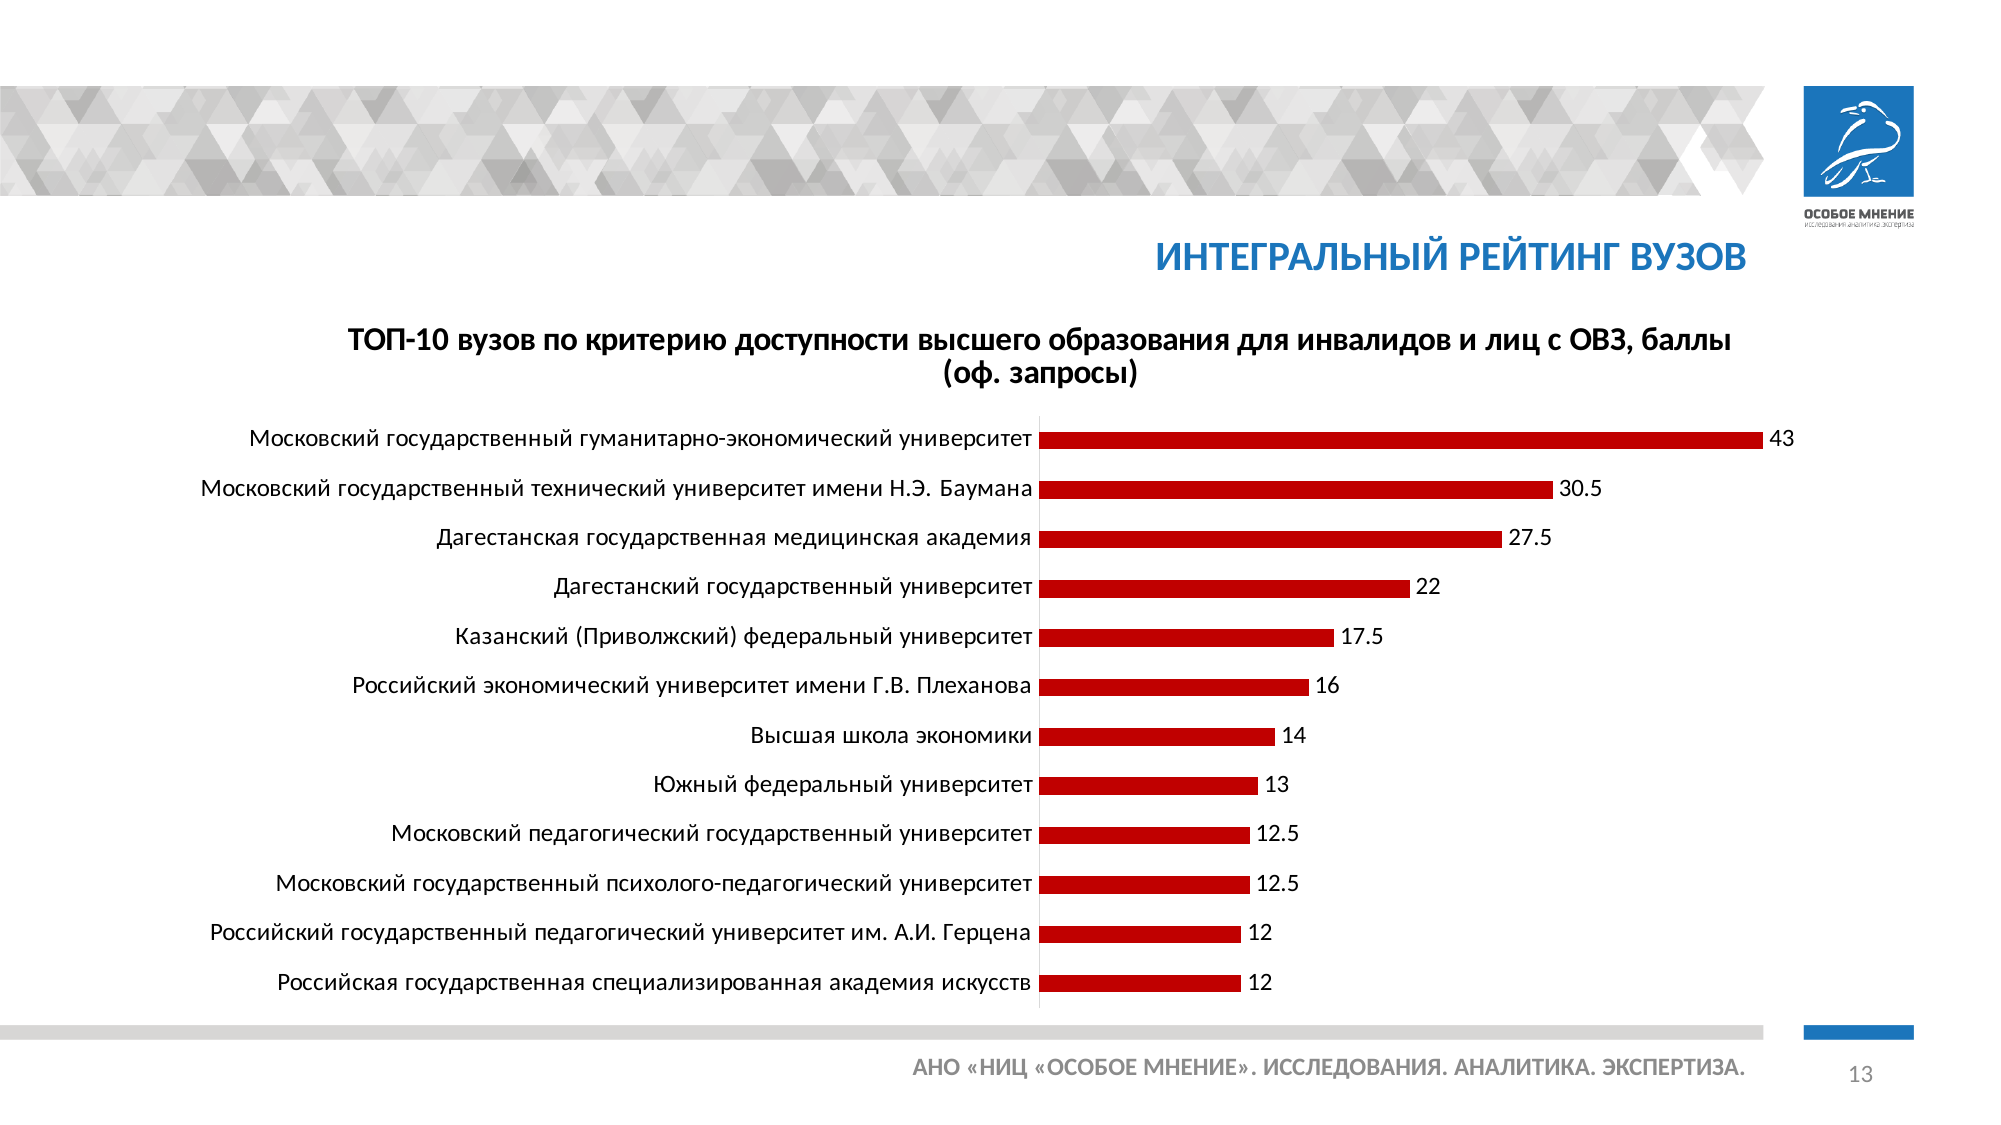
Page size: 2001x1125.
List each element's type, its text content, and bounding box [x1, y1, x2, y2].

slide_number 13 [1805, 1042, 1917, 1103]
picture [0, 0, 2000, 1125]
title ИНТЕГРАЛЬНЫЙ РЕЙТИНГ ВУЗОВ [137, 237, 1763, 278]
footer АНО «НИЦ «ОСОБОЕ МНЕНИЕ». ИССЛЕДОВАНИЯ. АНАЛИТИКА. ЭКСПЕРТИЗА. [662, 1042, 1763, 1103]
chart [165, 293, 1917, 1024]
